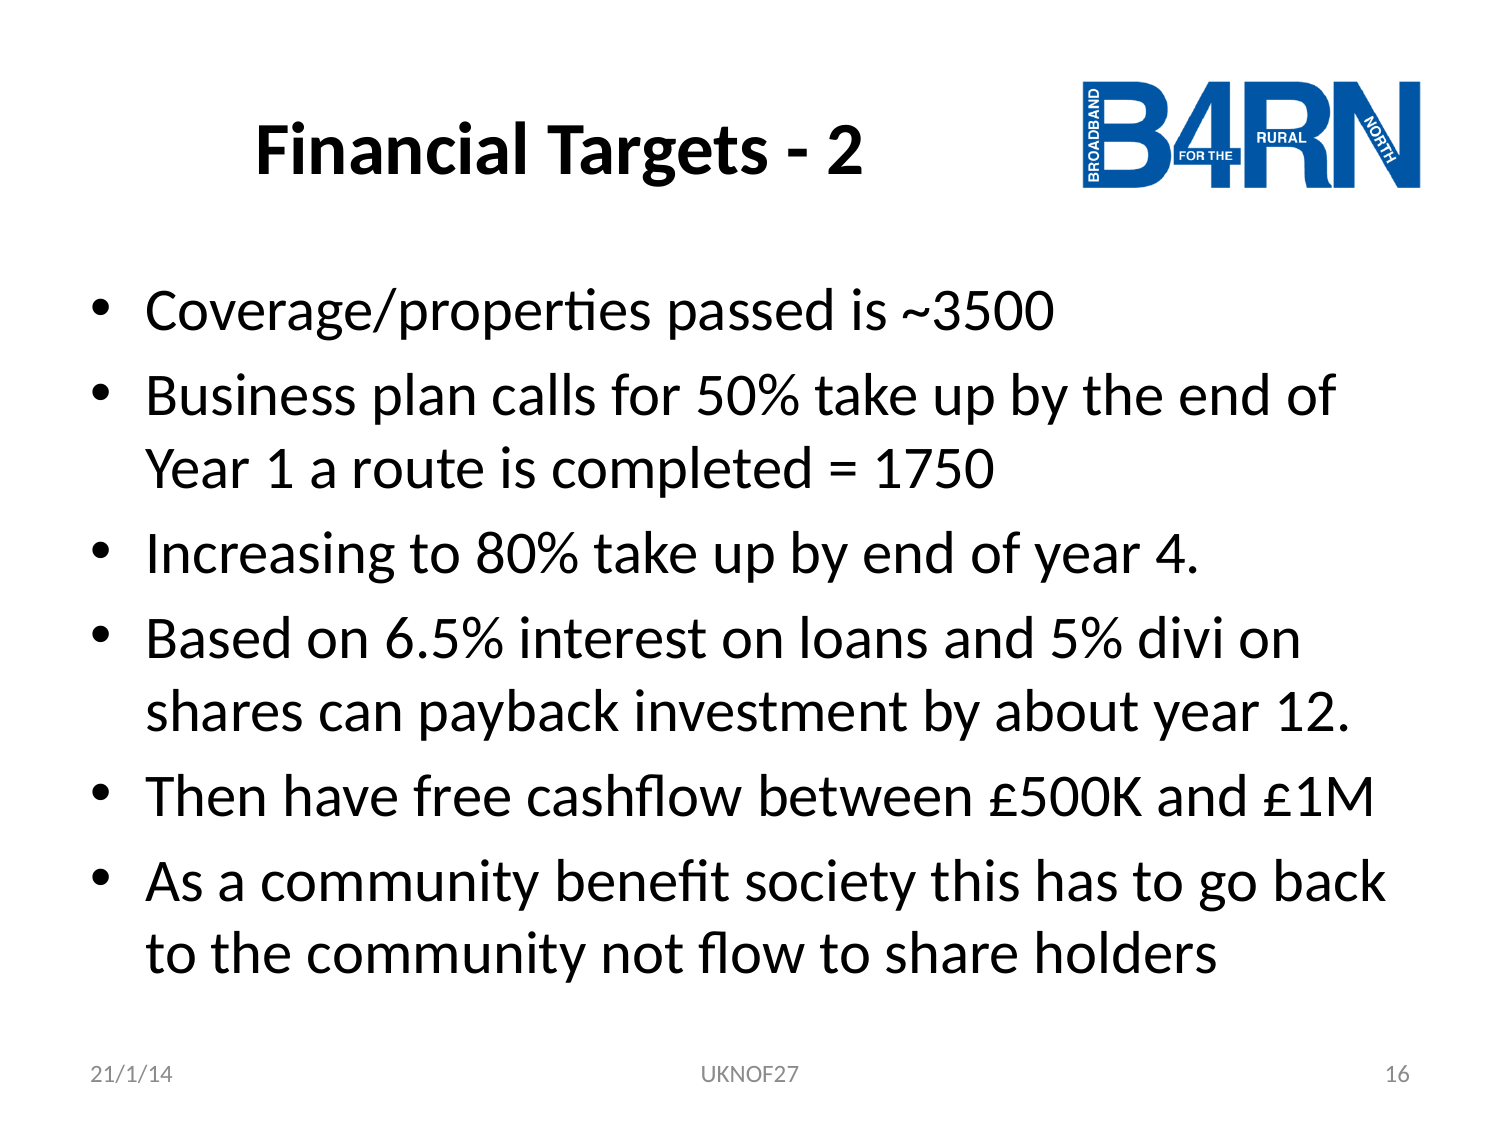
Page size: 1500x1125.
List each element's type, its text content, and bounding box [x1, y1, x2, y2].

list Coverage/properties passed is ~3500 Business plan calls for 50% take up by the end of Year 1 a route is completed = 1750 Increasing to 80% take up by end of year 4. Based on 6.5% interest on loans and 5% divi on shares can payback investment by about year 12. Then have free cashflow between £500K and £1M As a community benefit society this has to go back to the community not flow to share holders [75, 262, 1425, 1005]
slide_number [75, 1042, 425, 1103]
picture [1080, 78, 1424, 190]
footer UKNOF27 [512, 1042, 988, 1103]
title Financial Targets - 2 [75, 45, 1046, 244]
slide_number 16 [1074, 1042, 1425, 1103]
